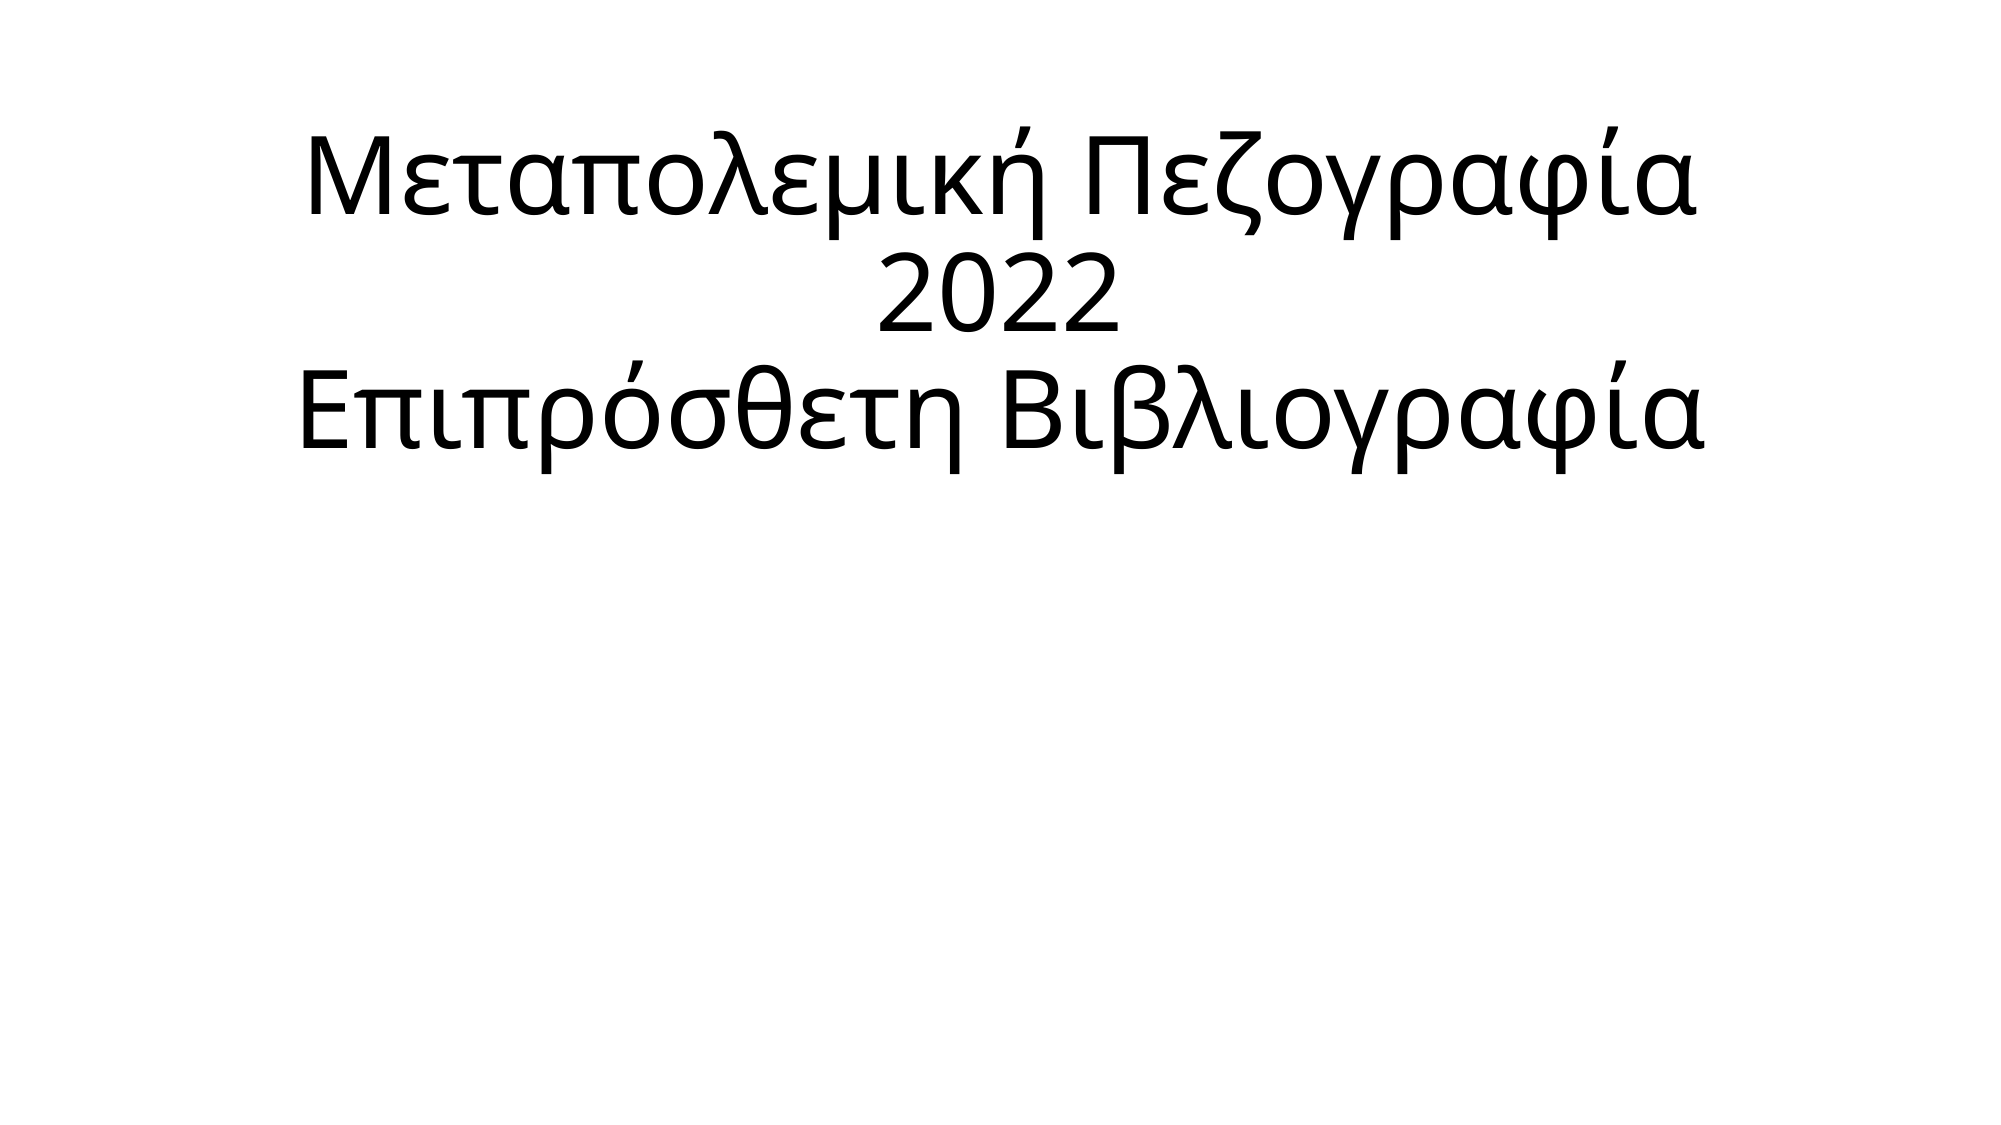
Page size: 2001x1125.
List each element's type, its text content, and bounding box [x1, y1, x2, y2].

title Μεταπολεμική Πεζογραφία 2022 Επιπρόσθετη Βιβλιογραφία [249, 107, 1750, 480]
